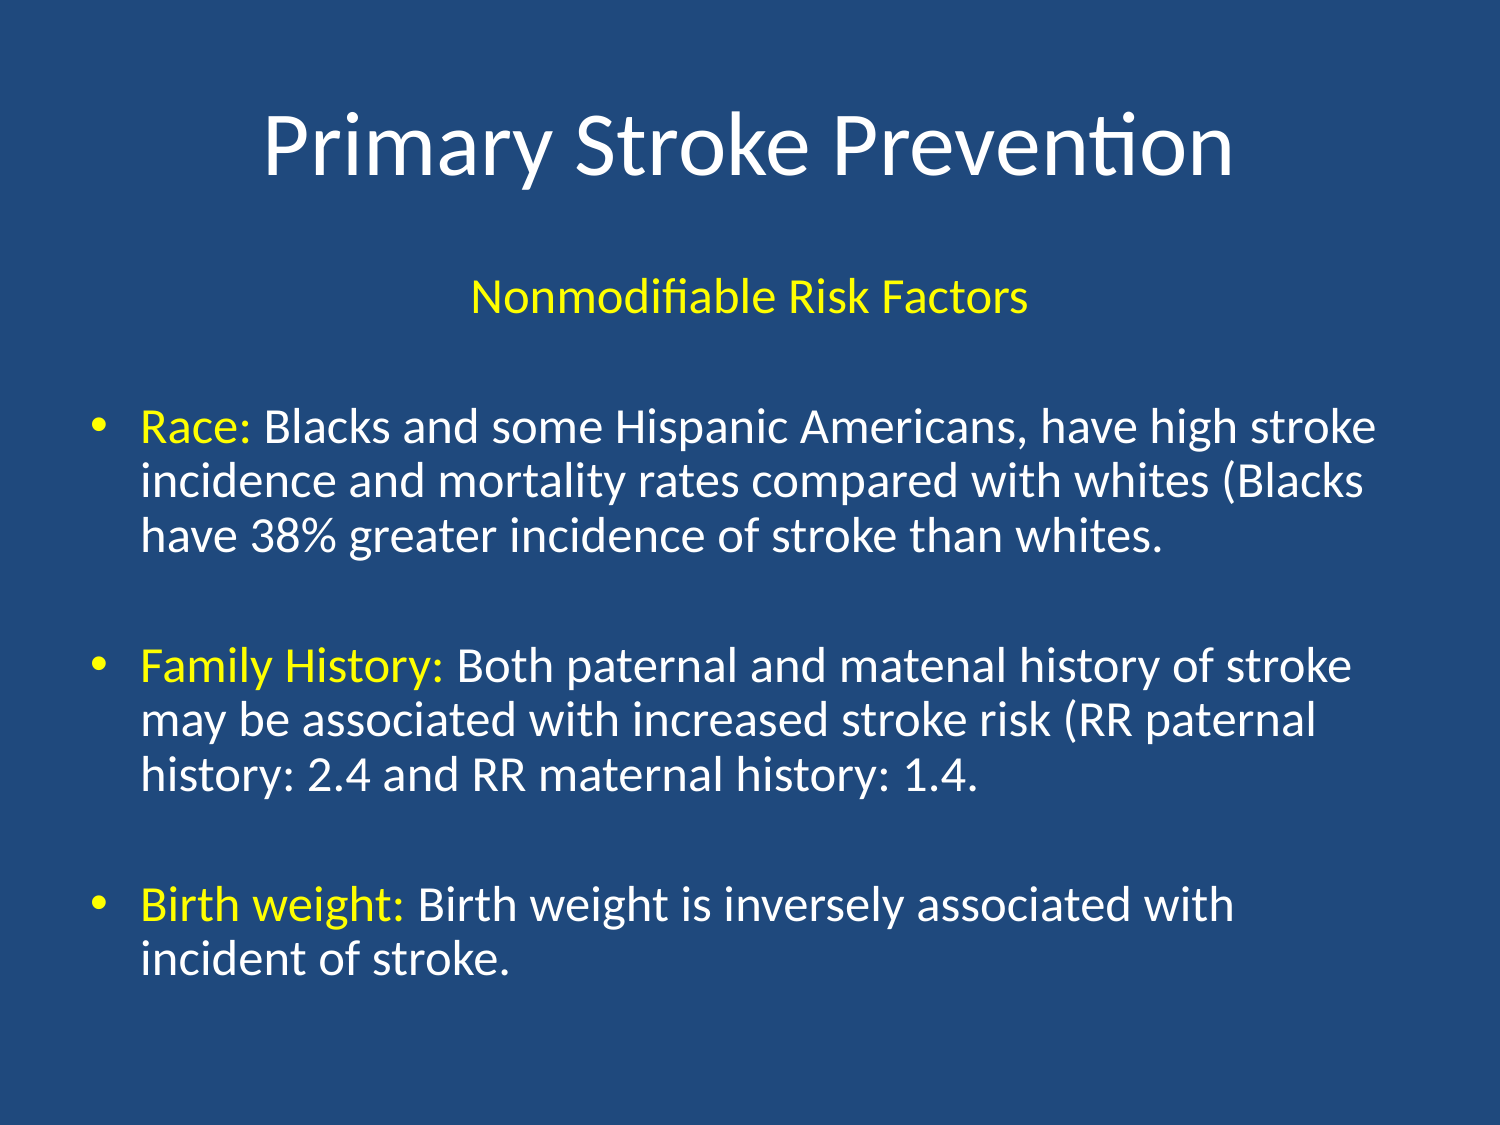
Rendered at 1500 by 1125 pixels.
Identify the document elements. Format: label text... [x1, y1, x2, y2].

title Primary Stroke Prevention [75, 45, 1425, 233]
list Nonmodifiable Risk Factors Race: Blacks and some Hispanic Americans, have high stroke incidence and mortality rates compared with whites (Blacks have 38% greater incidence of stroke than whites. Family History: Both paternal and matenal history of stroke may be associated with increased stroke risk (RR paternal history: 2.4 and RR maternal history: 1.4. Birth weight: Birth weight is inversely associated with incident of stroke. [75, 262, 1425, 1005]
